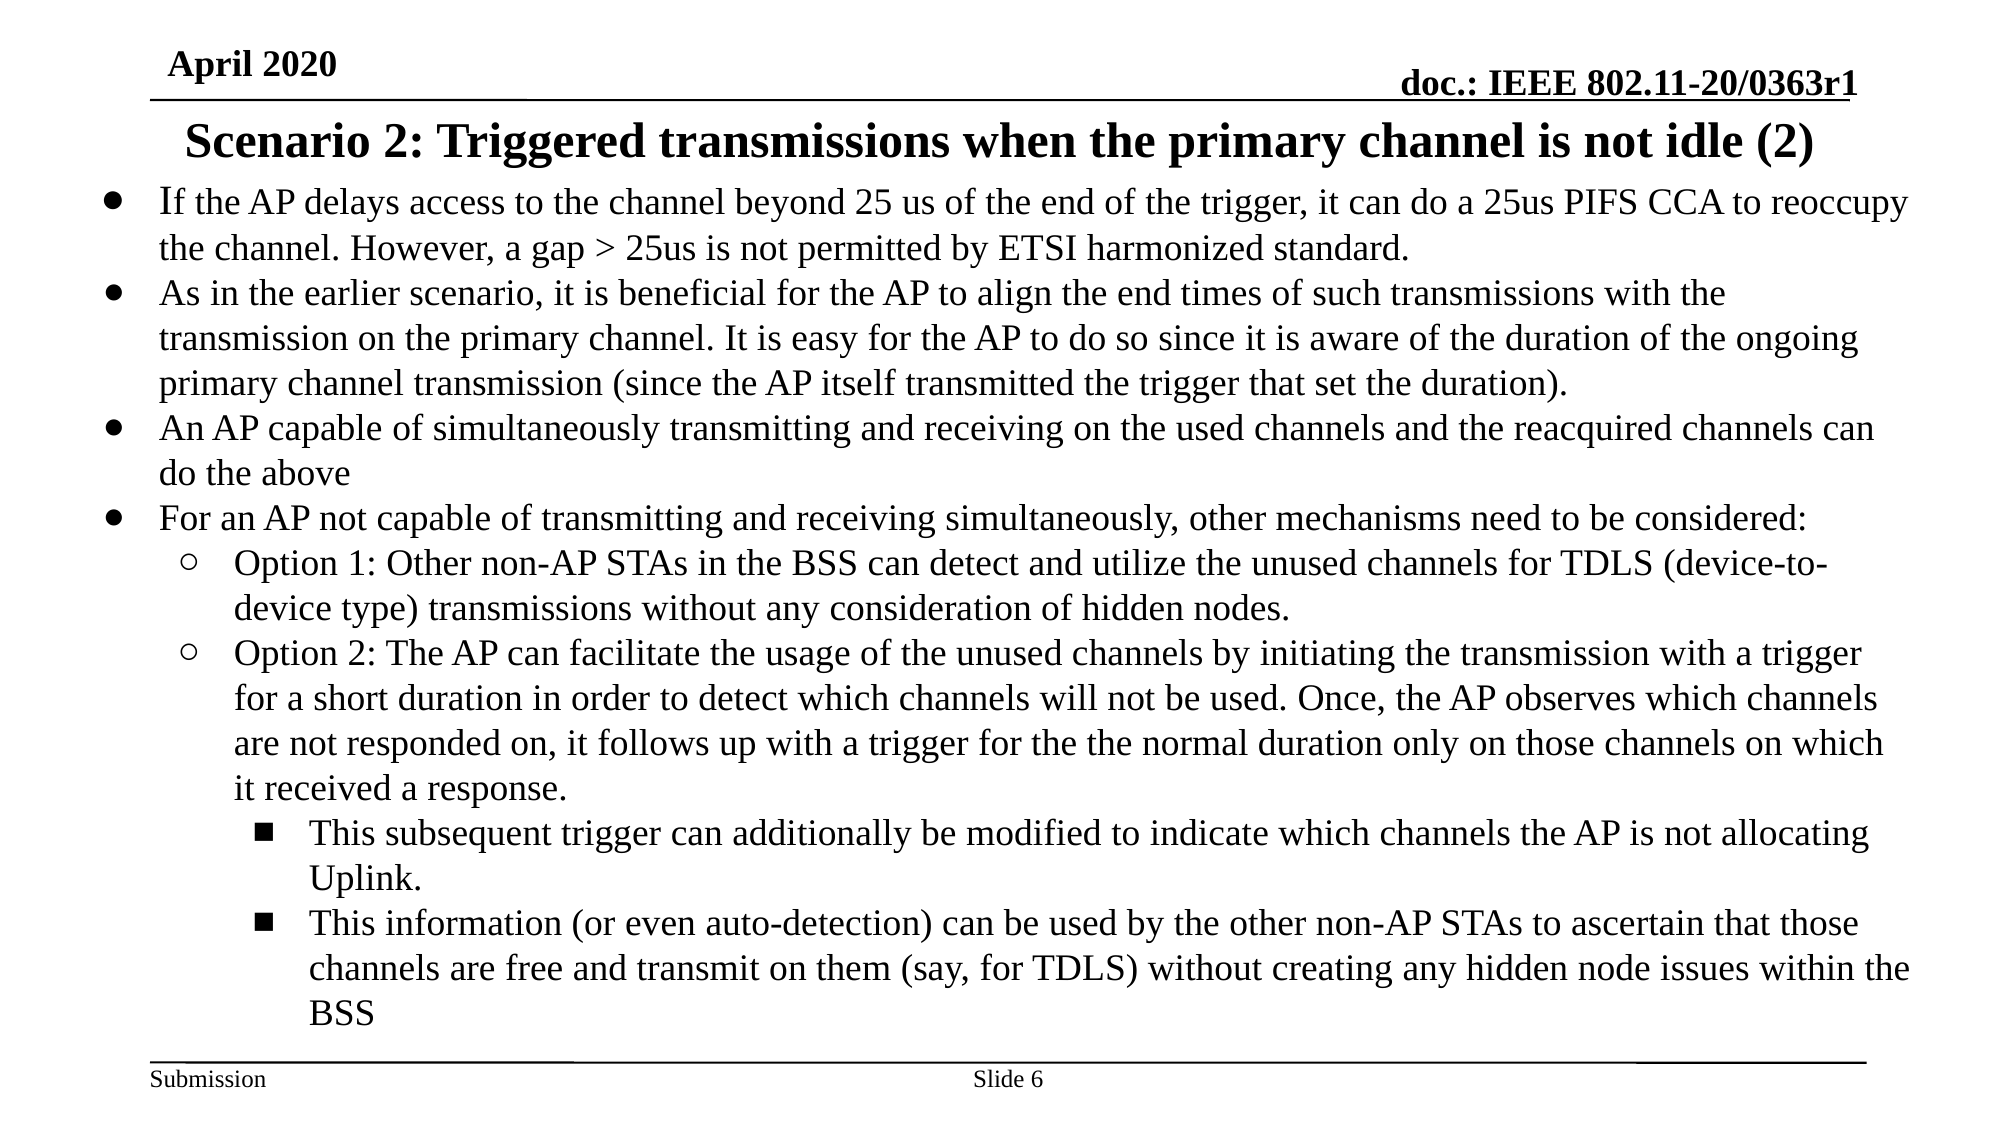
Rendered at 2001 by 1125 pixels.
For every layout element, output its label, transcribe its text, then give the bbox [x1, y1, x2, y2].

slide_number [152, 54, 563, 100]
slide_number Slide 6 [950, 1062, 1066, 1122]
title Scenario 2: Triggered transmissions when the primary channel is not idle (2) [31, 87, 1969, 188]
list If the AP delays access to the channel beyond 25 us of the end of the trigger, it can do a 25us PIFS CCA to reoccupy the channel. However, a gap > 25us is not permitted by ETSI harmonized standard. As in the earlier scenario, it is beneficial for the AP to align the end times of such transmissions with the transmission on the primary channel. It is easy for the AP to do so since it is aware of the duration of the ongoing primary channel transmission (since the AP itself transmitted the trigger that set the duration). An AP capable of simultaneously transmitting and receiving on the used channels and the reacquired channels can do the above For an AP not capable of transmitting and receiving simultaneously, other mechanisms need to be considered: Option 1: Other non-AP STAs in the BSS can detect and utilize the unused channels for TDLS (device-to-device type) transmissions without any consideration of hidden nodes. Option 2: The AP can facilitate the usage of the unused channels by initiating the transmission with a trigger for a short duration in order to detect which channels will not be used. Once, the AP observes which channels are not responded on, it follows up with a trigger for the the normal duration only on those channels on which it received a response. This subsequent trigger can additionally be modified to indicate which channels the AP is not allocating Uplink. This information (or even auto-detection) can be used by the other non-AP STAs to ascertain that those channels are free and transmit on them (say, for TDLS) without creating any hidden node issues within the BSS [68, 165, 1932, 1039]
